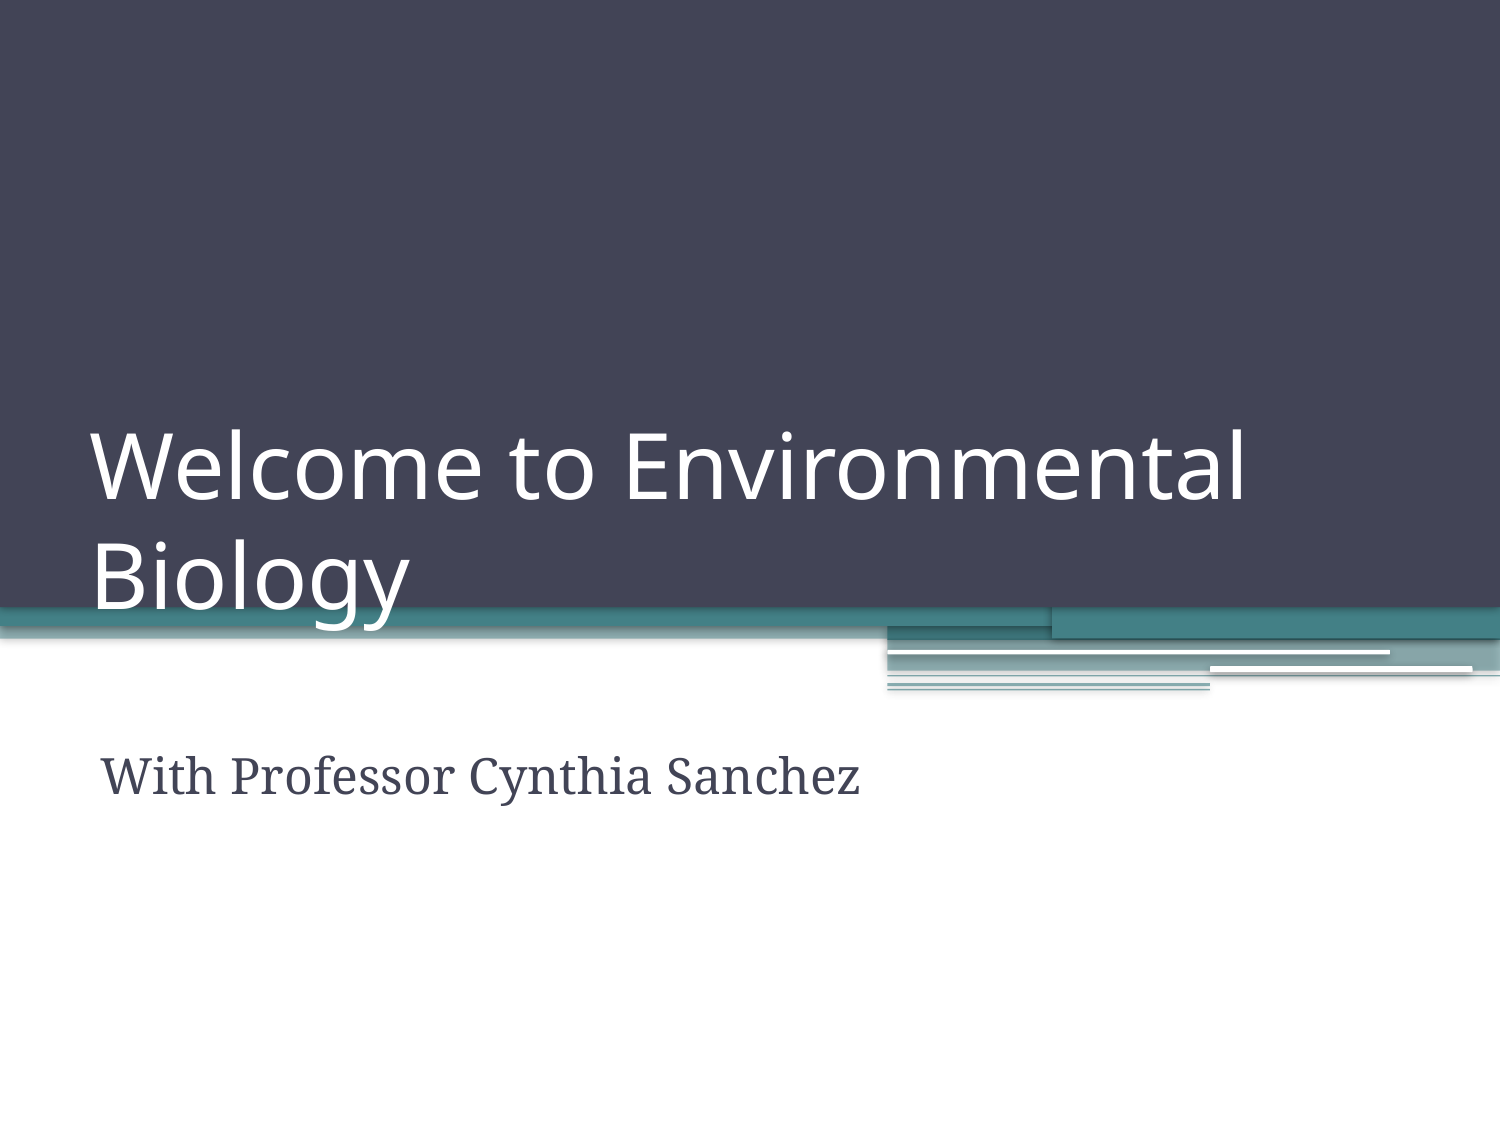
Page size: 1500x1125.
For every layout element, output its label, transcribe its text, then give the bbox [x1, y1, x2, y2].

subtitle With Professor Cynthia Sanchez [75, 737, 888, 1025]
title Welcome to Environmental Biology [75, 394, 1463, 636]
